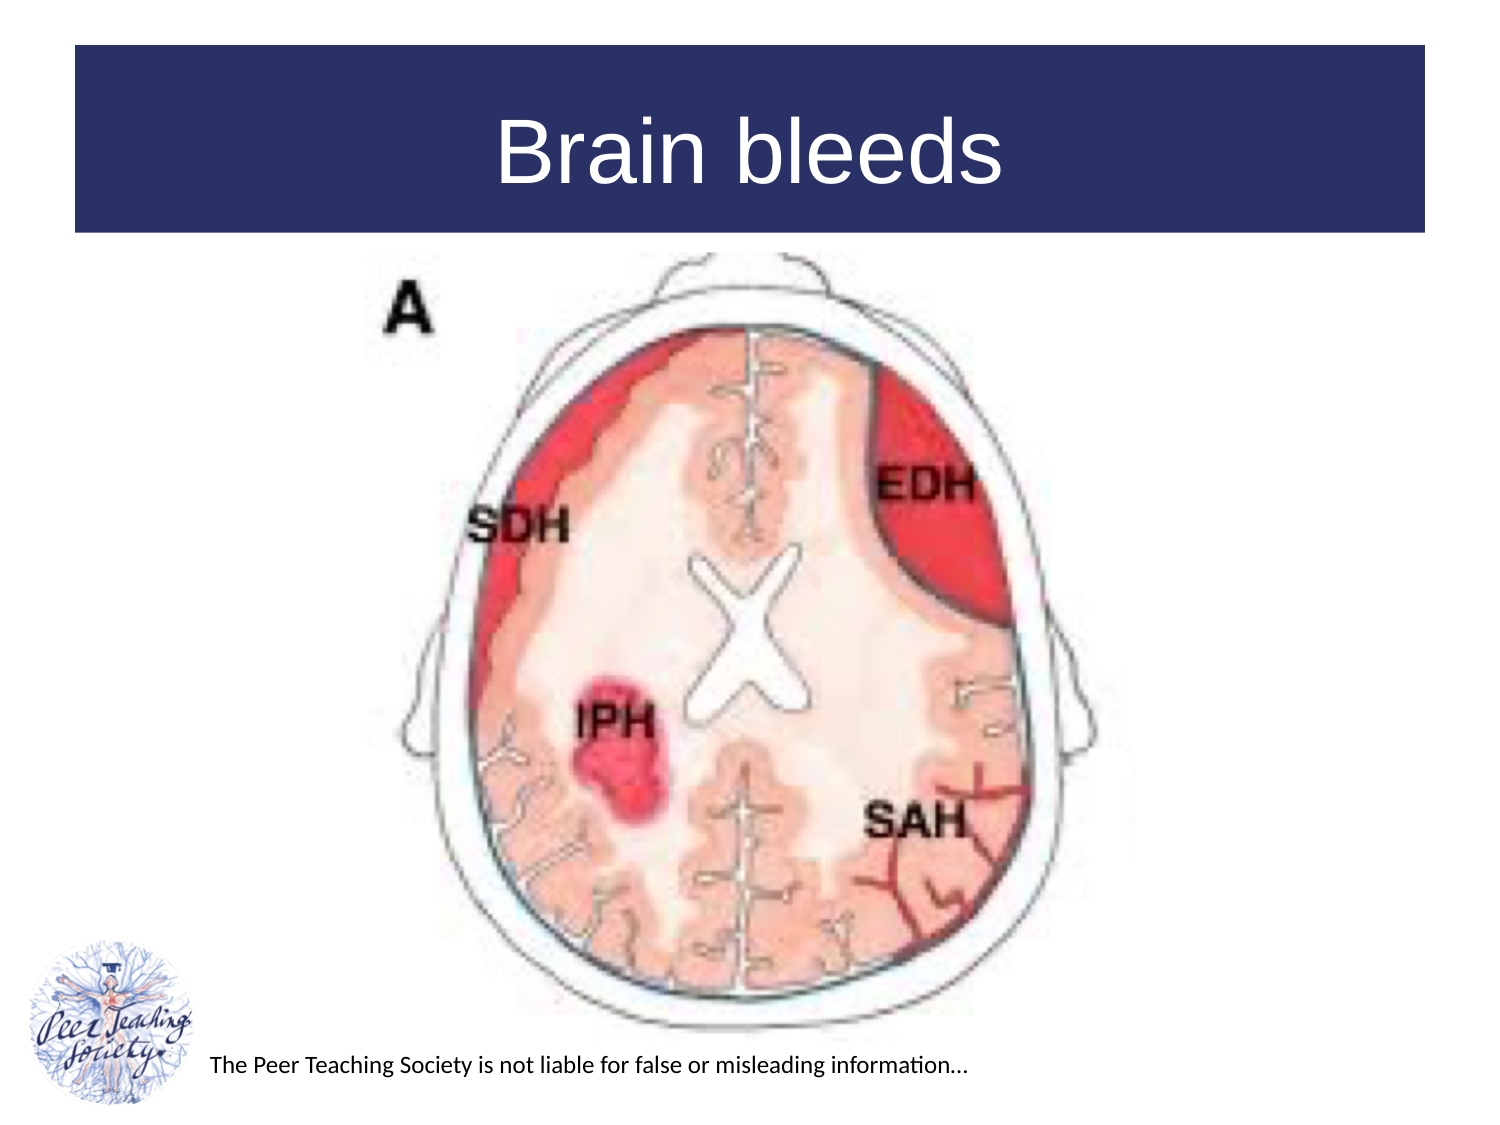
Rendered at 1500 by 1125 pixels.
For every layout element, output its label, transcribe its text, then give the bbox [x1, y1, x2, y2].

picture [364, 251, 1136, 1044]
title Brain bleeds [75, 45, 1425, 233]
picture [26, 938, 195, 1107]
